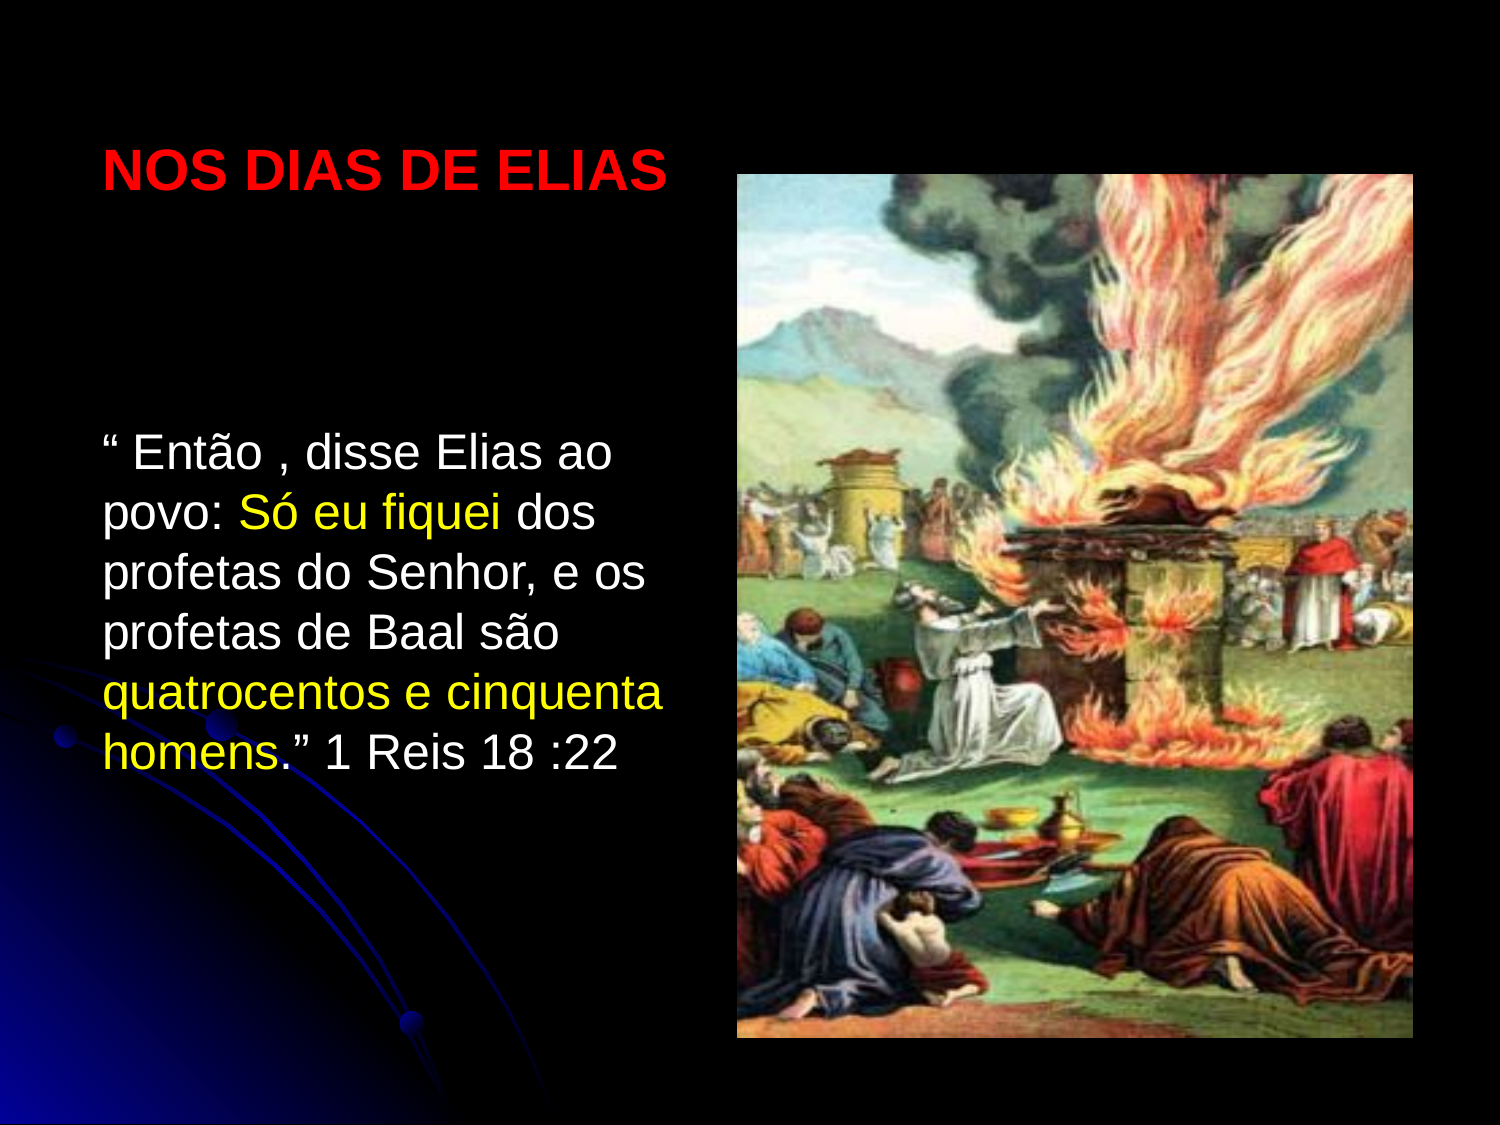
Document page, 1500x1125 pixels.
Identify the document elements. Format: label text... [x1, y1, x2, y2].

text_box NOS DIAS DE ELIAS [87, 125, 703, 210]
picture [737, 174, 1413, 1038]
text_box “ Então , disse Elias ao povo: Só eu fiquei dos profetas do Senhor, e os profetas de Baal são quatrocentos e cinquenta homens.” 1 Reis 18 :22 [87, 412, 691, 788]
